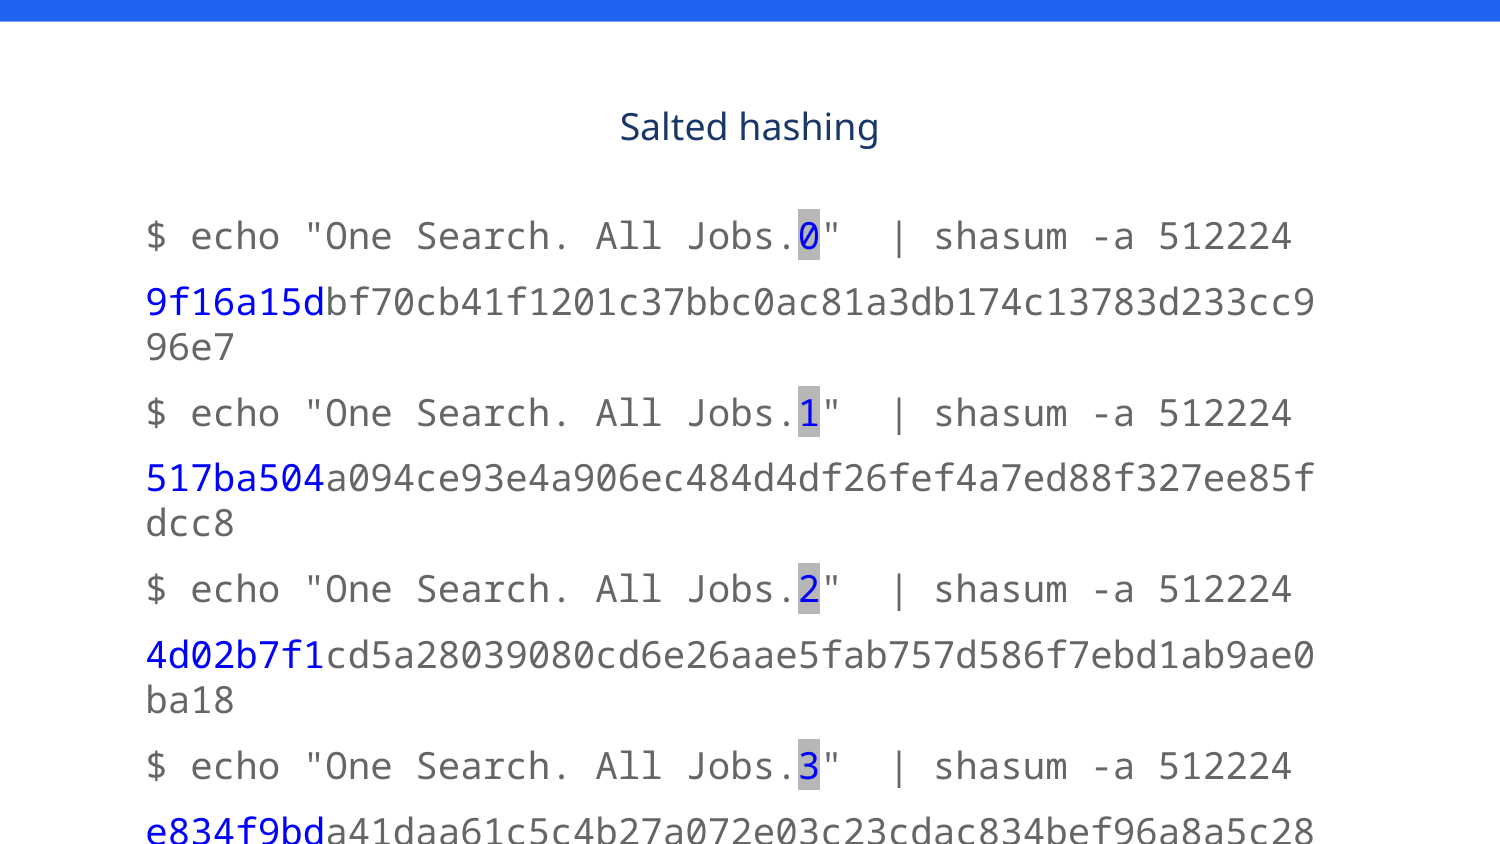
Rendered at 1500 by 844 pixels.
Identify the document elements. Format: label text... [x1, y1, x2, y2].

picture [0, 0, 1500, 88]
text_box Salted hashing [0, 88, 1500, 174]
text_box $ echo "One Search. All Jobs.0" | shasum -a 512224 9f16a15dbf70cb41f1201c37bbc0ac81a3db174c13783d233cc996e7 $ echo "One Search. All Jobs.1" | shasum -a 512224 517ba504a094ce93e4a906ec484d4df26fef4a7ed88f327ee85fdcc8 $ echo "One Search. All Jobs.2" | shasum -a 512224 4d02b7f1cd5a28039080cd6e26aae5fab757d586f7ebd1ab9ae0ba18 $ echo "One Search. All Jobs.3" | shasum -a 512224 e834f9bda41daa61c5c4b27a072e03c23cdac834bef96a8a5c28c39d [130, 196, 1336, 722]
picture [0, 174, 1500, 844]
